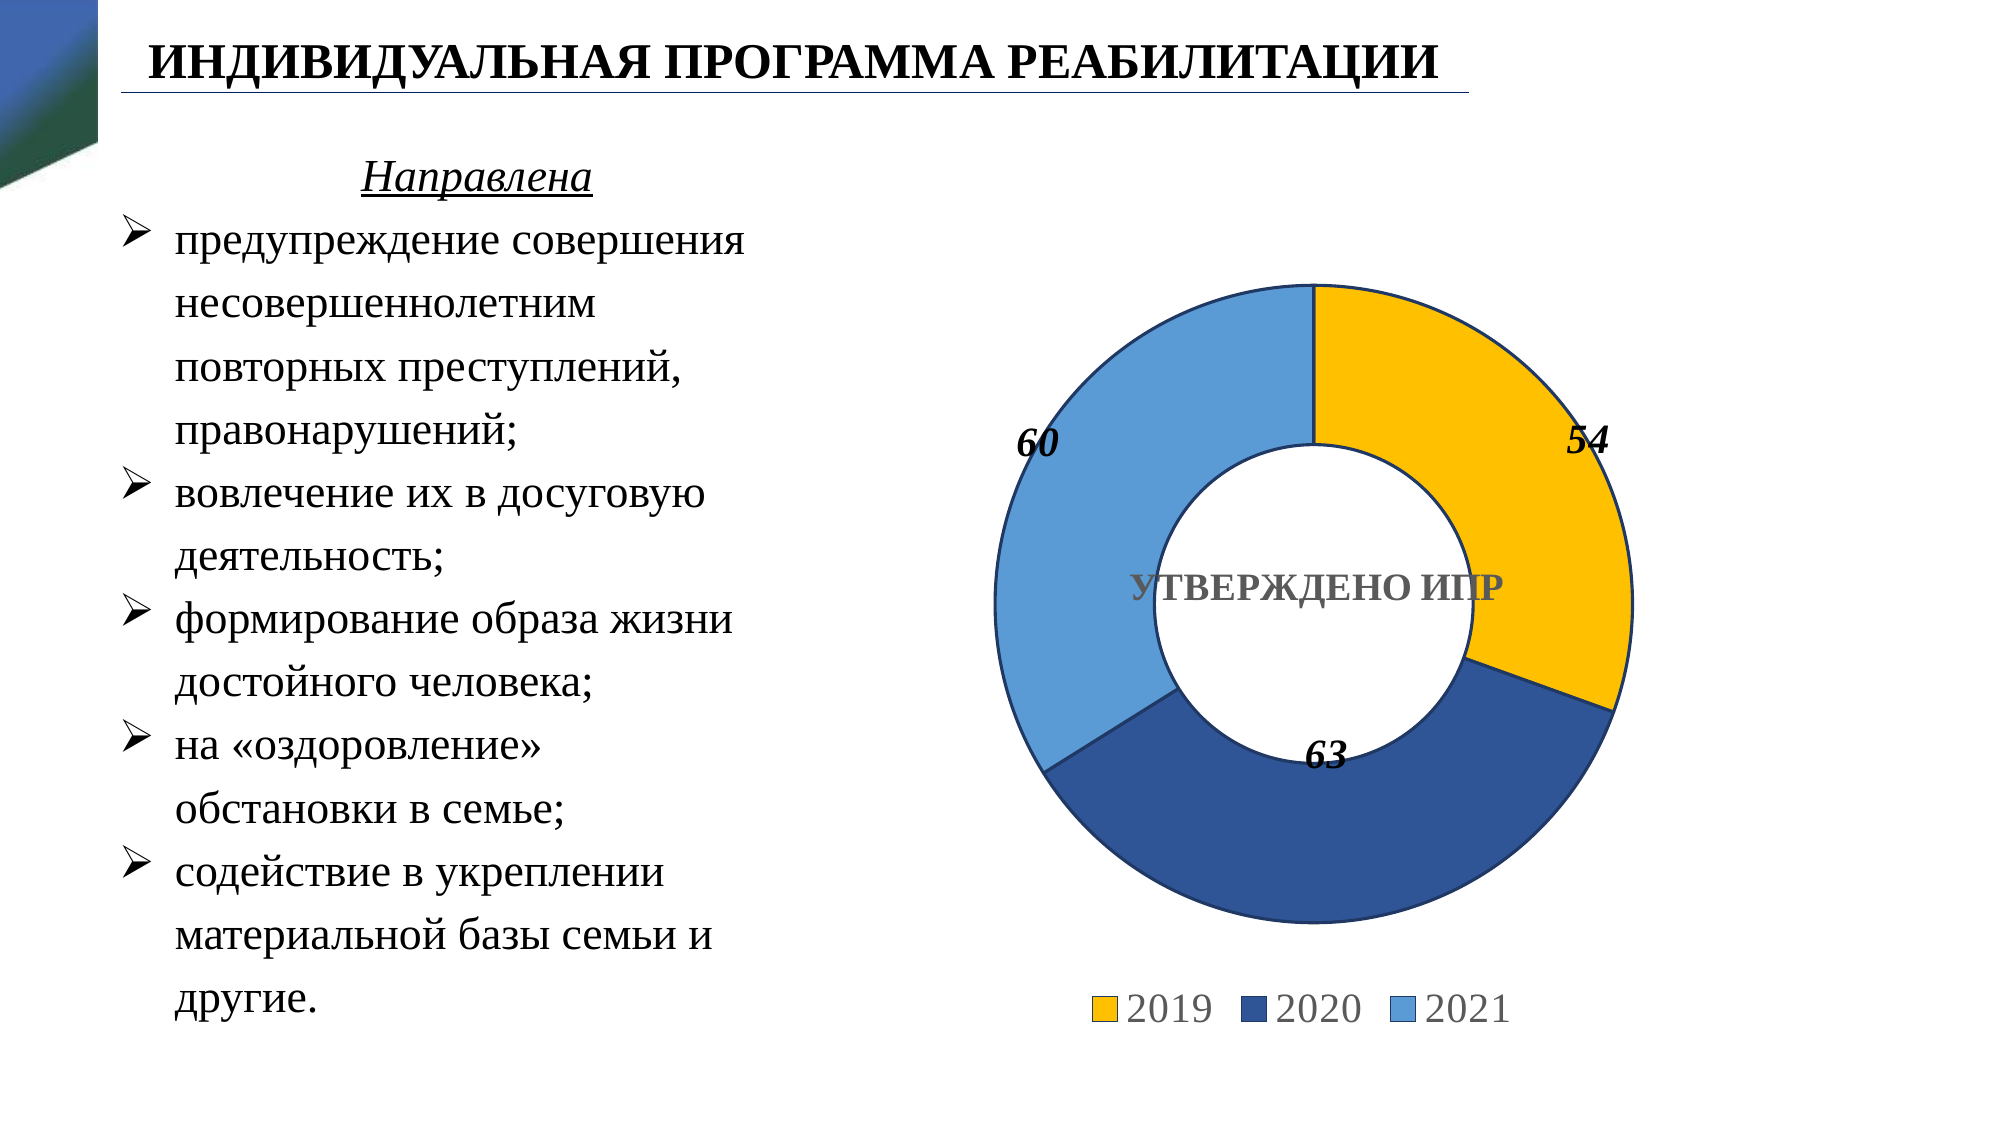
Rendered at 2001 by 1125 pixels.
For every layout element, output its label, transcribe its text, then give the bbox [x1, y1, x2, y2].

text_box Направлена предупреждение совершения несовершеннолетним повторных преступлений, правонарушений; вовлечение их в досуговую деятельность; формирование образа жизни достойного человека; на «оздоровление» обстановки в семье; содействие в укреплении материальной базы семьи и другие. [104, 129, 777, 1030]
chart [635, 151, 1969, 1041]
text_box ИНДИВИДУАЛЬНАЯ ПРОГРАММА РЕАБИЛИТАЦИИ [133, 20, 1697, 96]
picture [0, 0, 98, 191]
